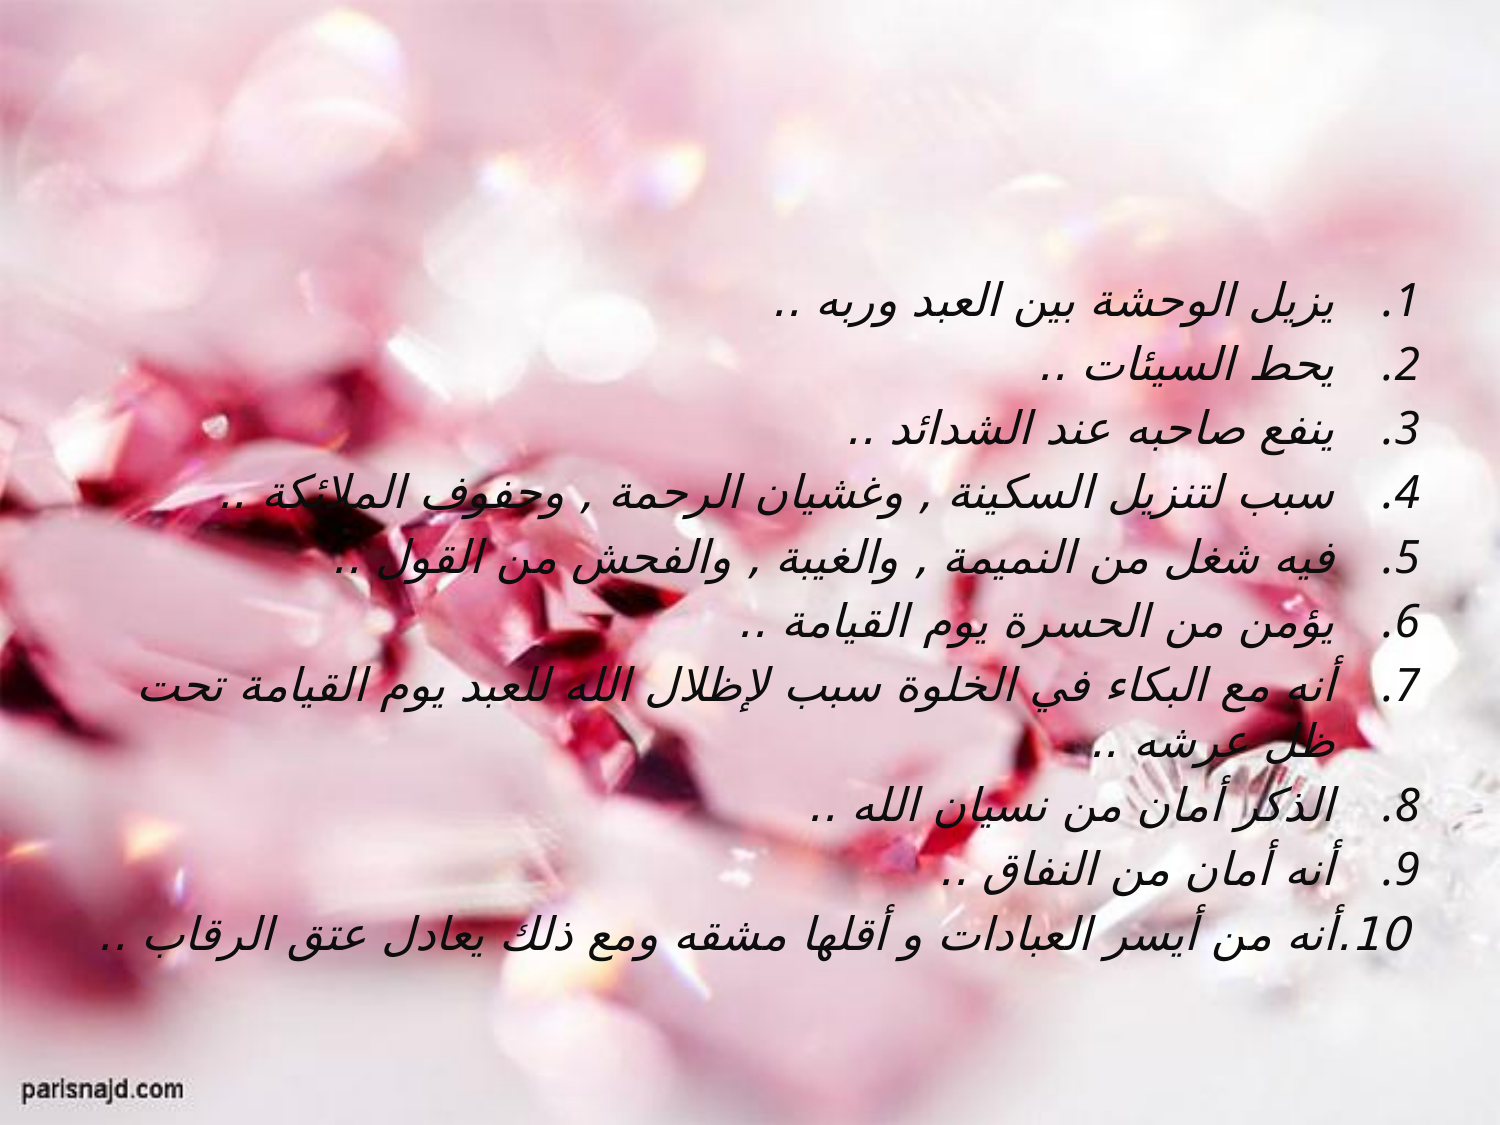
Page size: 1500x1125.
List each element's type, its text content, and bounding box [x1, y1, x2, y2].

list يزيل الوحشة بين العبد وربه .. يحط السيئات .. ينفع صاحبه عند الشدائد .. سبب لتنزيل السكينة , وغشيان الرحمة , وحفوف الملائكة .. فيه شغل من النميمة , والغيبة , والفحش من القول .. يؤمن من الحسرة يوم القيامة .. أنه مع البكاء في الخلوة سبب لإظلال الله للعبد يوم القيامة تحت ظل عرشه .. الذكر أمان من نسيان الله .. أنه أمان من النفاق .. 10.أنه من أيسر العبادات و أقلها مشقه ومع ذلك يعادل عتق الرقاب .. [75, 262, 1425, 1005]
picture [0, 0, 1500, 1125]
